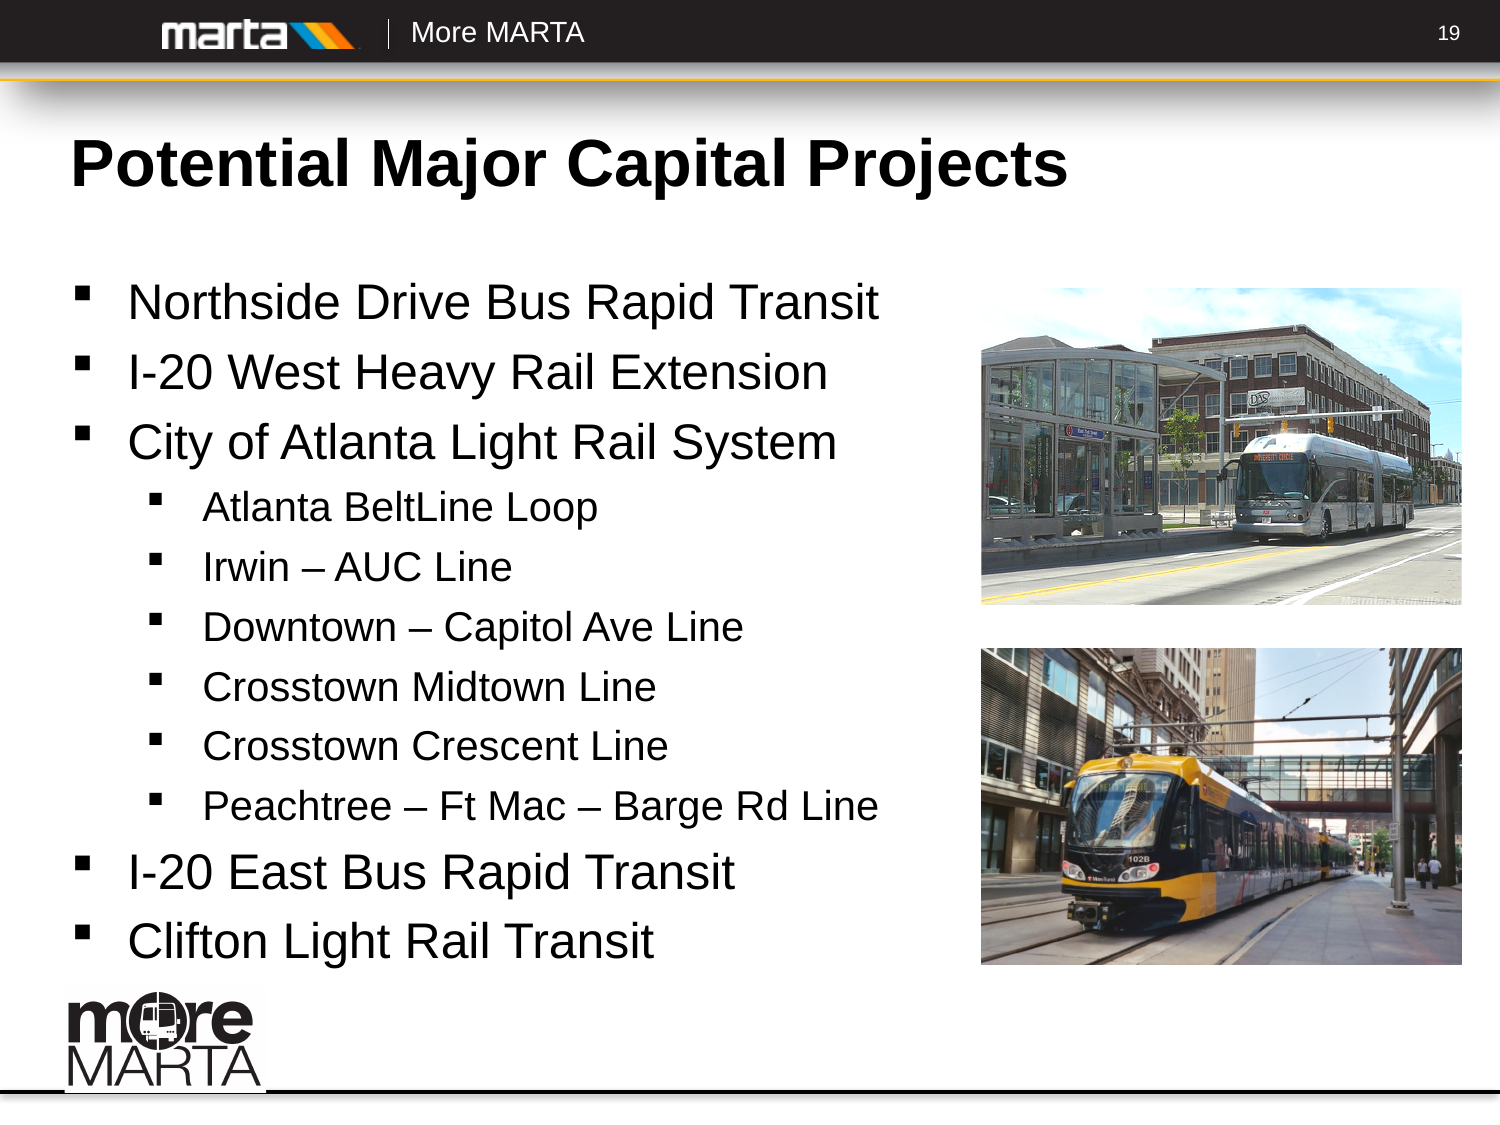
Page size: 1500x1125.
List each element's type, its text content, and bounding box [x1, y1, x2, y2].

text_box More MARTA [396, 6, 1385, 57]
text_box Northside Drive Bus Rapid Transit I-20 West Heavy Rail Extension City of Atlanta Light Rail System Atlanta BeltLine Loop Irwin – AUC Line Downtown – Capitol Ave Line Crosstown Midtown Line Crosstown Crescent Line Peachtree – Ft Mac – Barge Rd Line I-20 East Bus Rapid Transit Clifton Light Rail Transit [56, 262, 1476, 1037]
picture [64, 986, 267, 1093]
picture [981, 288, 1462, 605]
slide_number 19 [272, 11, 1476, 59]
picture [981, 648, 1462, 965]
text_box Potential Major Capital Projects [55, 112, 1447, 213]
